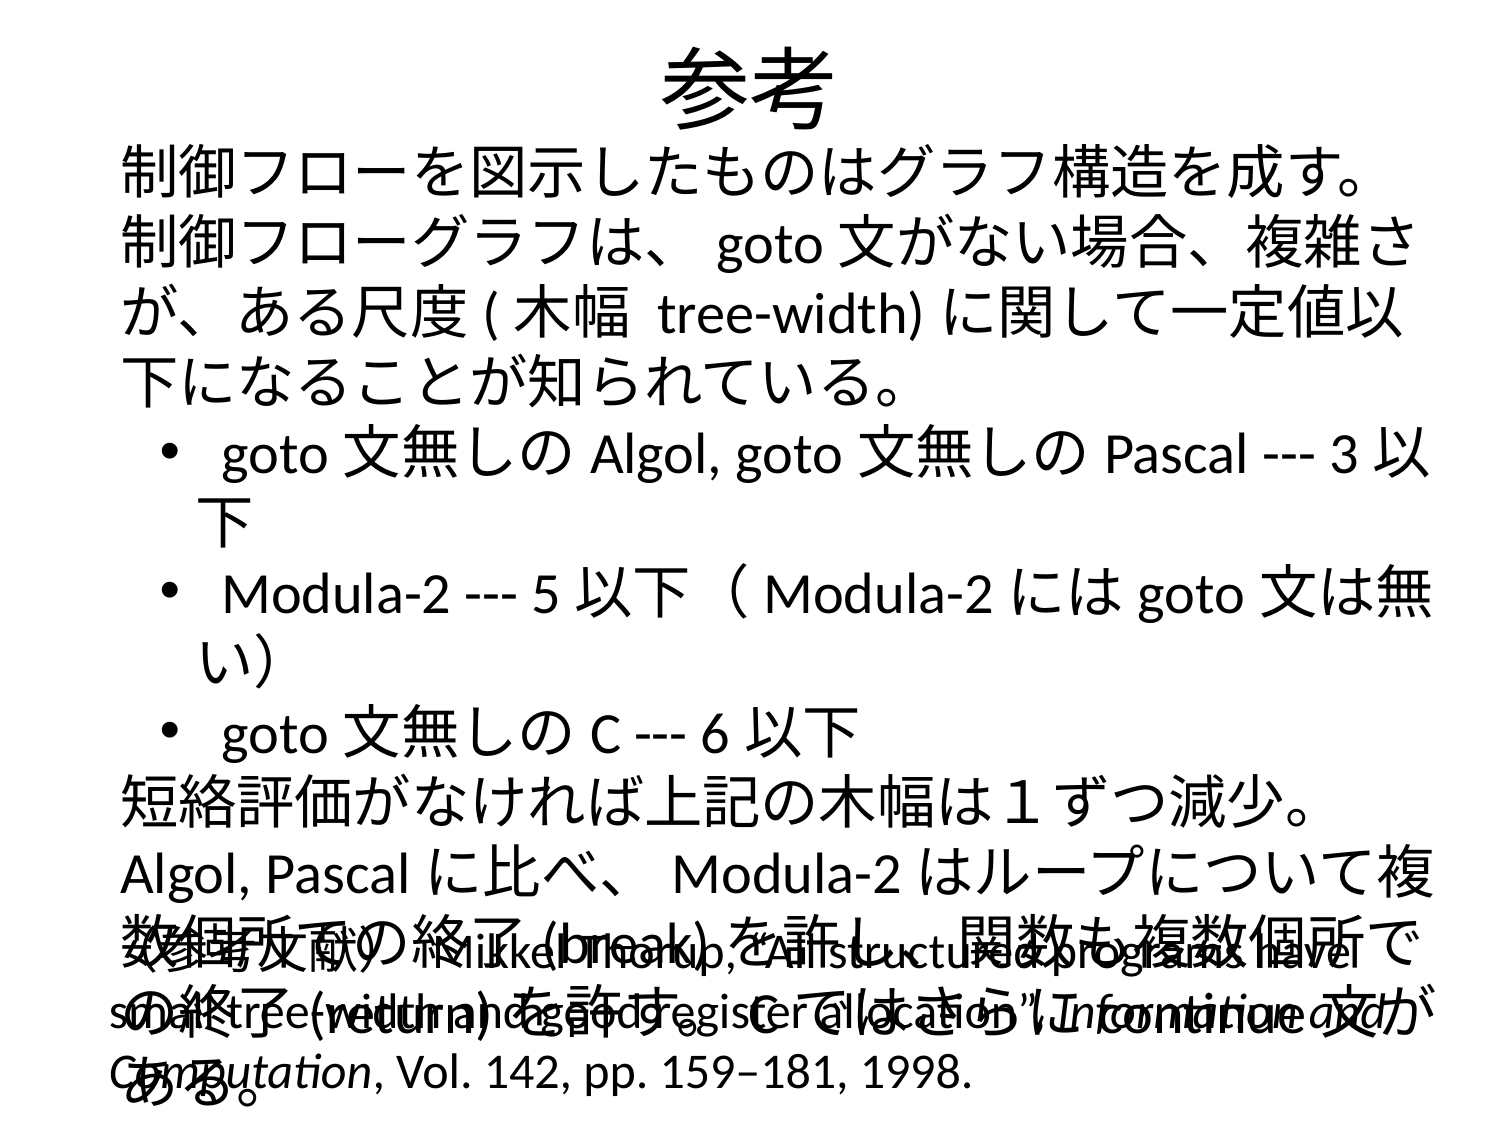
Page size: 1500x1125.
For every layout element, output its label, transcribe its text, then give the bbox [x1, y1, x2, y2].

text_box 制御フローを図示したものはグラフ構造を成す。制御フローグラフは、goto文がない場合、複雑さが、ある尺度(木幅 tree-width)に関して一定値以下になることが知られている。 goto文無しのAlgol, goto文無しのPascal --- 3以下 Modula-2 --- 5以下（Modula-2にはgoto文は無い） goto文無しのC --- 6以下 短絡評価がなければ上記の木幅は１ずつ減少。 Algol, Pascalに比べ、Modula-2はループについて複数個所での終了(break)を許し、関数も複数個所での終了(return)を許す。Cではさらにcontinue文がある。 [105, 127, 1467, 1122]
text_box （参考文献） Mikkel Thorup, “All structured programs have small tree-width and good register allocation”, Information and Computation, Vol. 142, pp. 159–181, 1998. [94, 911, 1420, 1106]
title 参考 [75, 24, 1425, 148]
